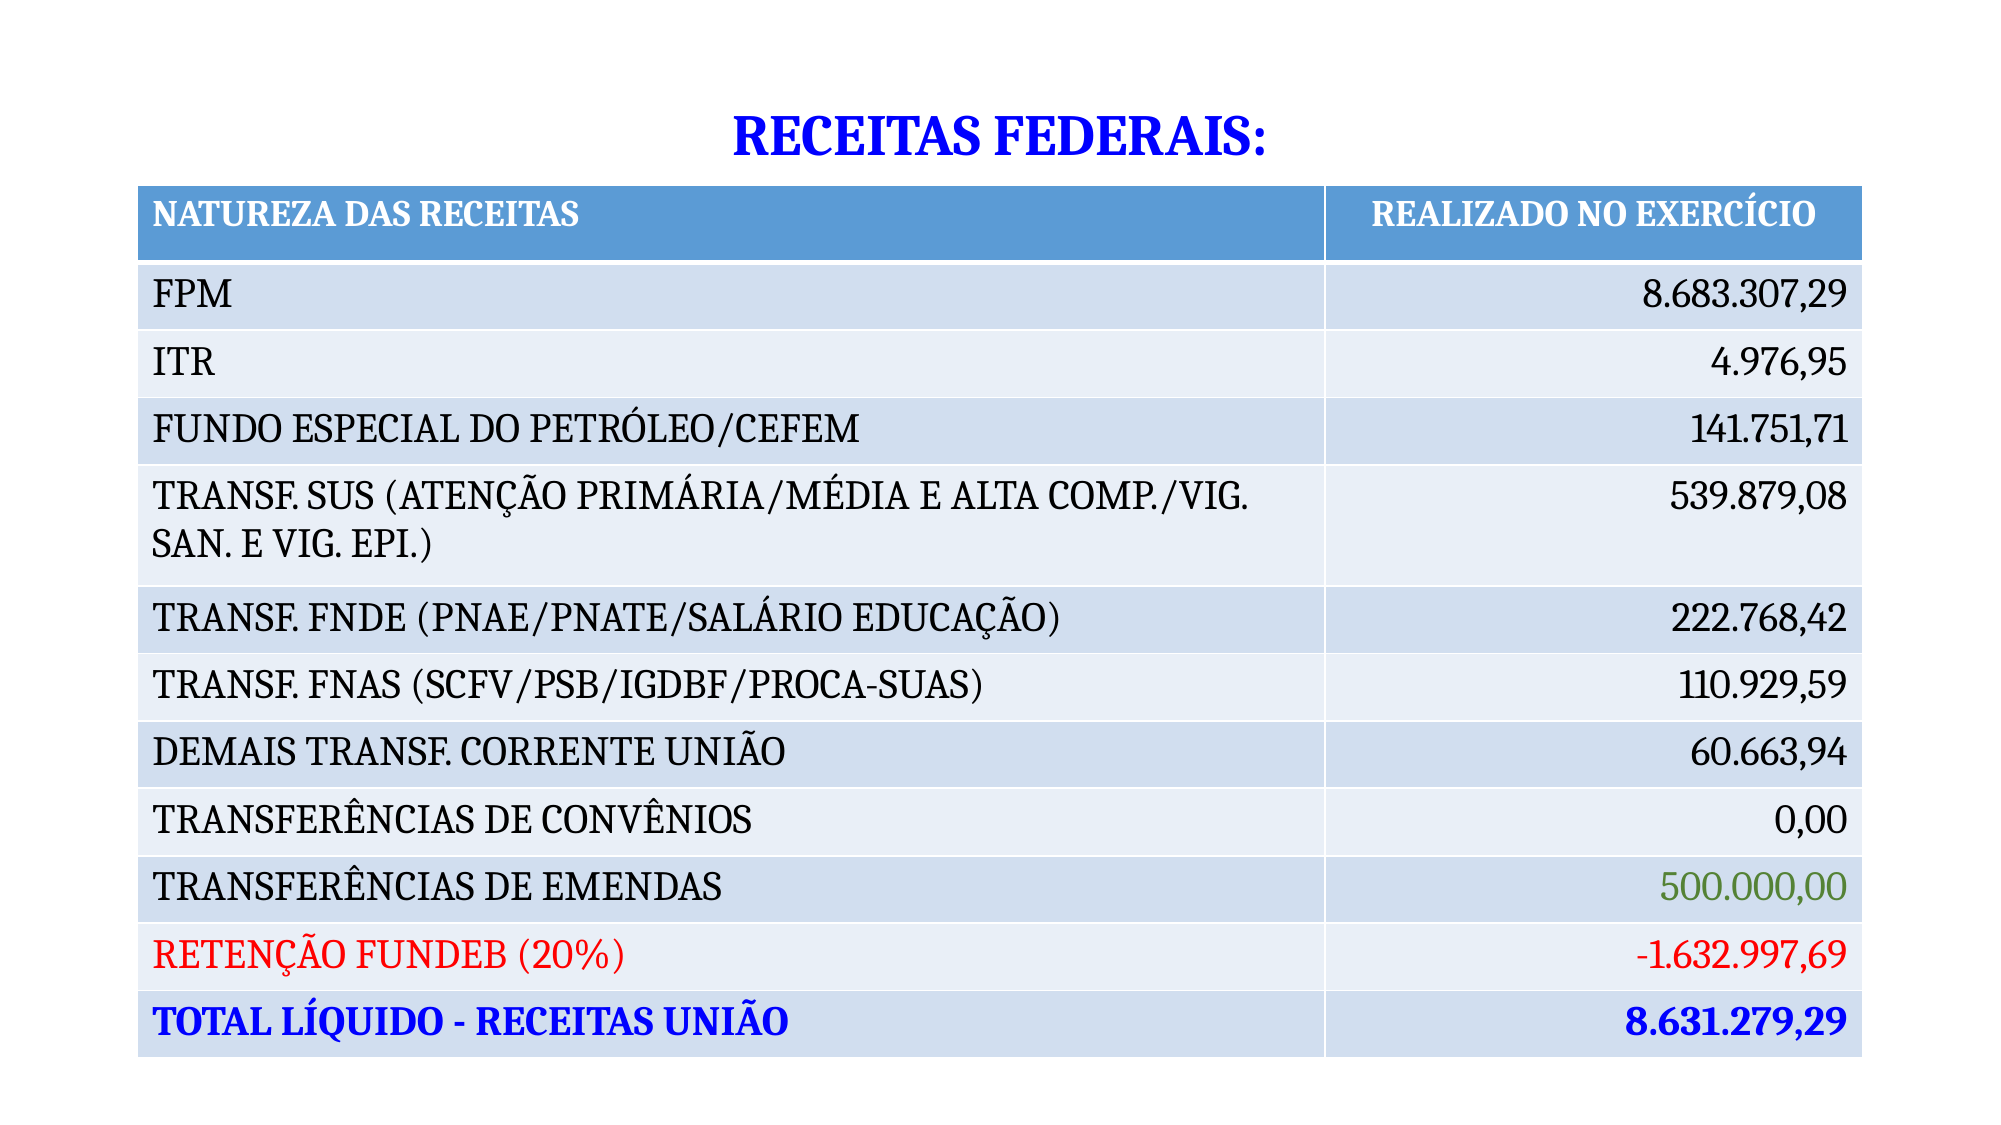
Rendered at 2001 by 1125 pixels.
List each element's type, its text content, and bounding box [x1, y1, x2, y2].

table_cell 539.879,08 [1326, 466, 1862, 585]
table_cell RETENÇÃO FUNDEB (20%) [138, 924, 1324, 990]
table_cell TRANSFERÊNCIAS DE CONVÊNIOS [138, 789, 1324, 855]
table_cell FPM [138, 265, 1324, 329]
table_cell TRANSF. FNDE (PNAE/PNATE/SALÁRIO EDUCAÇÃO) [138, 587, 1324, 653]
table_cell 0,00 [1326, 789, 1862, 855]
table_cell 8.631.279,29 [1326, 991, 1862, 1057]
table_header REALIZADO NO EXERCÍCIO [1326, 186, 1862, 260]
table_cell ITR [138, 331, 1324, 397]
table_cell TRANSF. SUS (ATENÇÃO PRIMÁRIA/MÉDIA E ALTA COMP./VIG. SAN. E VIG. EPI.) [138, 466, 1324, 585]
table_cell 8.683.307,29 [1326, 265, 1862, 329]
title RECEITAS FEDERAIS: [137, 82, 1863, 184]
table_cell 222.768,42 [1326, 587, 1862, 653]
table_cell 110.929,59 [1326, 654, 1862, 720]
table_cell TRANSFERÊNCIAS DE EMENDAS [138, 857, 1324, 922]
table_cell 500.000,00 [1326, 857, 1862, 922]
table_cell TRANSF. FNAS (SCFV/PSB/IGDBF/PROCA-SUAS) [138, 654, 1324, 720]
table_cell TOTAL LÍQUIDO - RECEITAS UNIÃO [138, 991, 1324, 1057]
table_cell DEMAIS TRANSF. CORRENTE UNIÃO [138, 722, 1324, 787]
table_header NATUREZA DAS RECEITAS [138, 186, 1324, 260]
table_cell FUNDO ESPECIAL DO PETRÓLEO/CEFEM [138, 398, 1324, 464]
table_cell 4.976,95 [1326, 331, 1862, 397]
table_cell 60.663,94 [1326, 722, 1862, 787]
table_cell -1.632.997,69 [1326, 924, 1862, 990]
table_cell 141.751,71 [1326, 398, 1862, 464]
